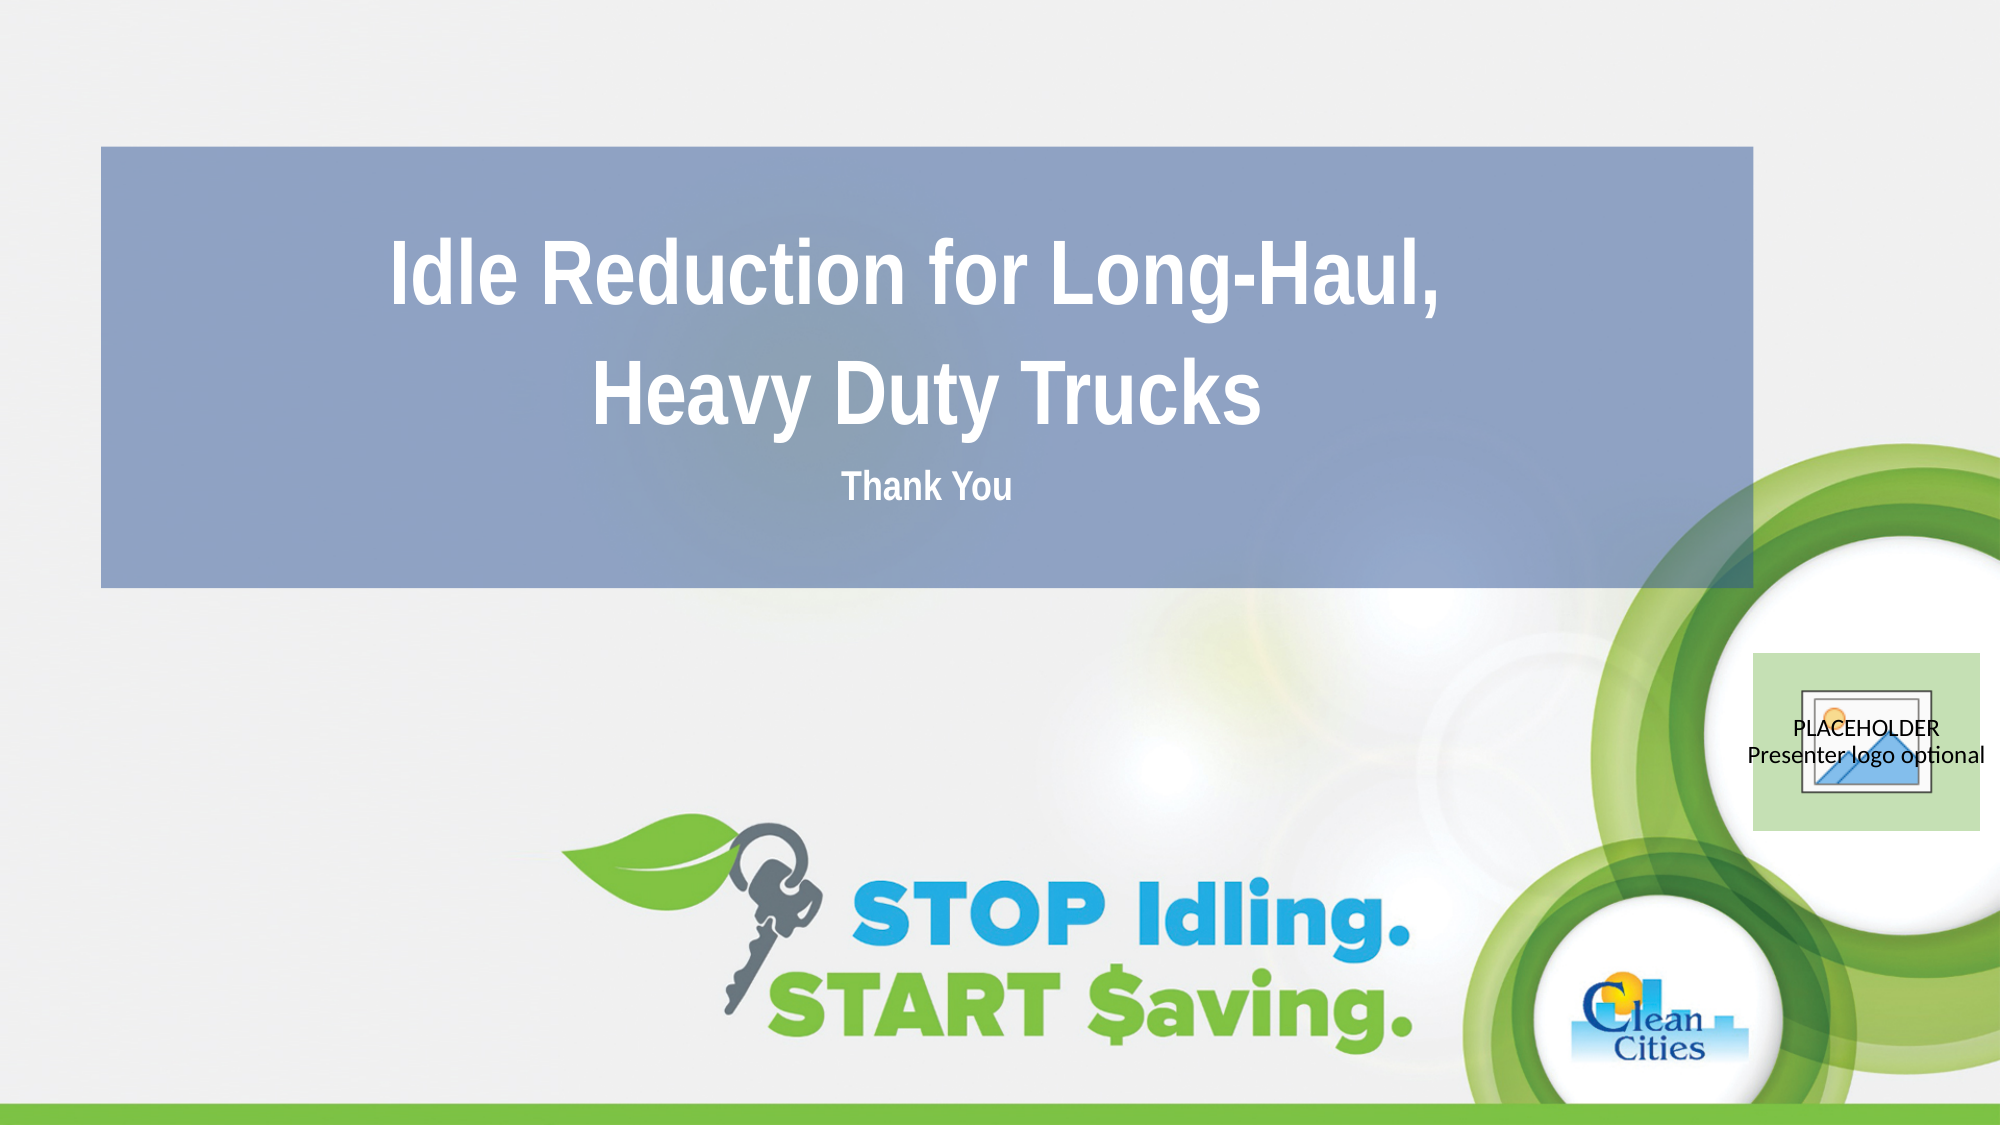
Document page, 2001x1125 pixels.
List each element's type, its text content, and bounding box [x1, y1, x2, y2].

list Idle Reduction for Long-Haul, Heavy Duty Trucks Thank You [101, 146, 1754, 589]
picture [0, 0, 2000, 1125]
